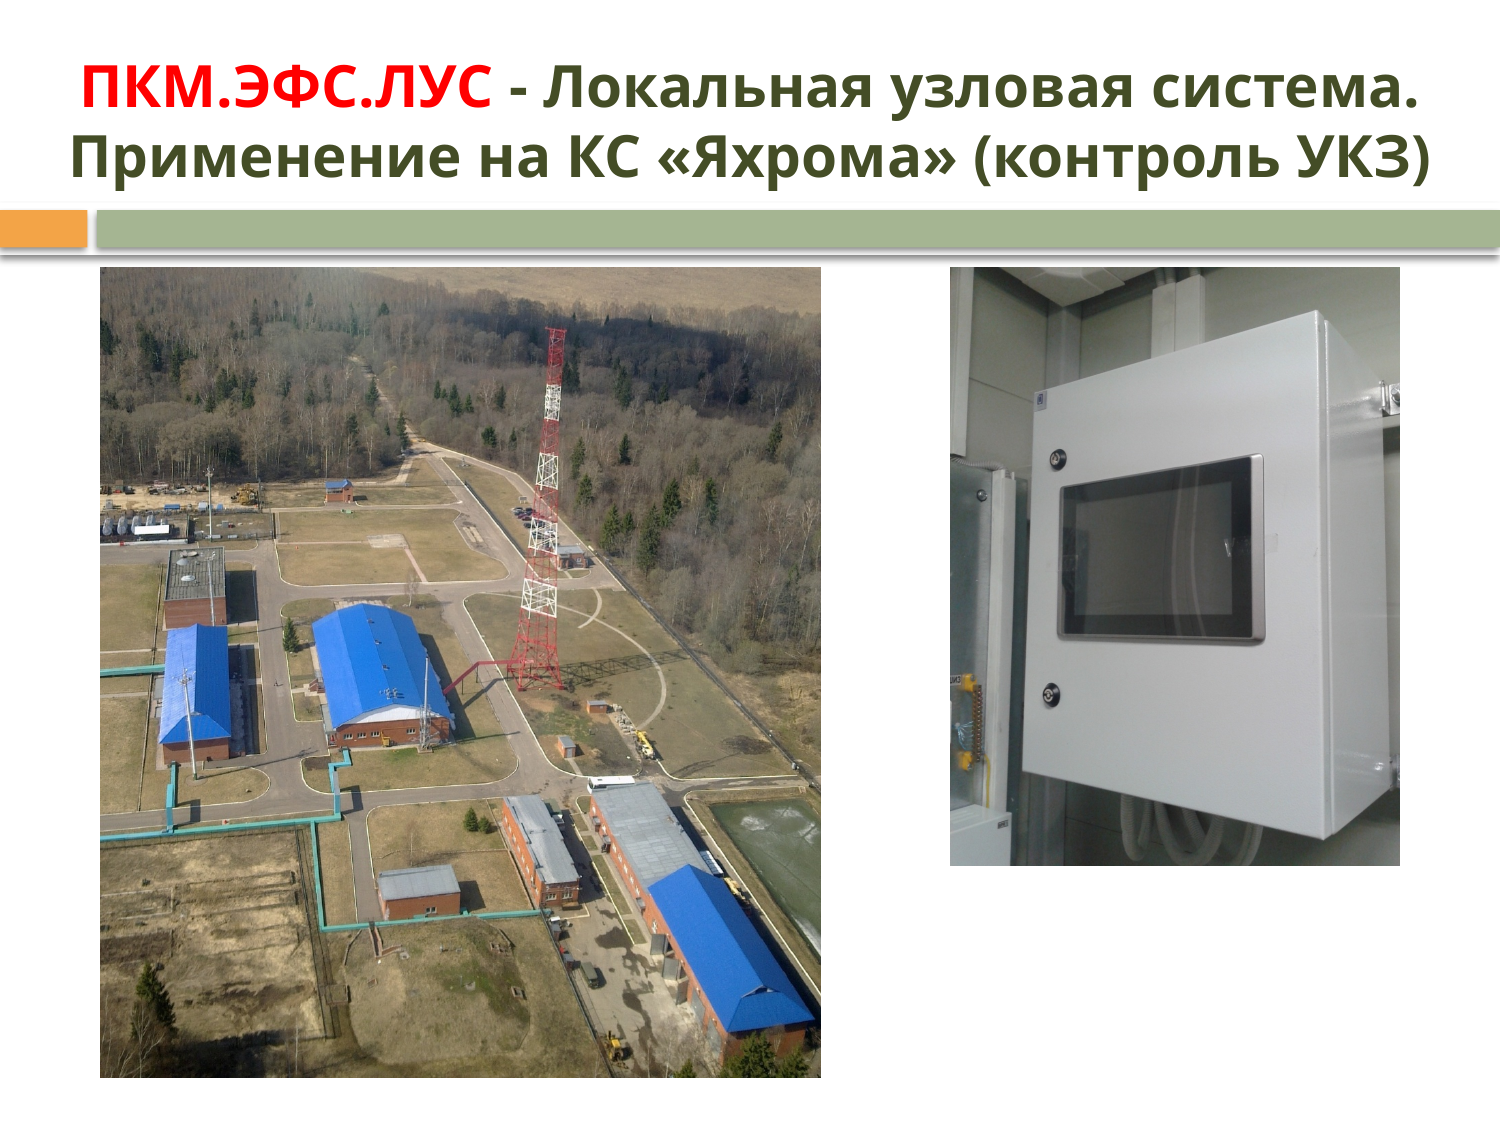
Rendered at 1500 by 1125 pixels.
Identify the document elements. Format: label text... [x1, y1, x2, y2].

picture [100, 266, 822, 1079]
title ПКМ.ЭФС.ЛУС - Локальная узловая система. Применение на КС «Яхрома» (контроль УКЗ) [17, 37, 1483, 200]
picture [950, 266, 1400, 866]
